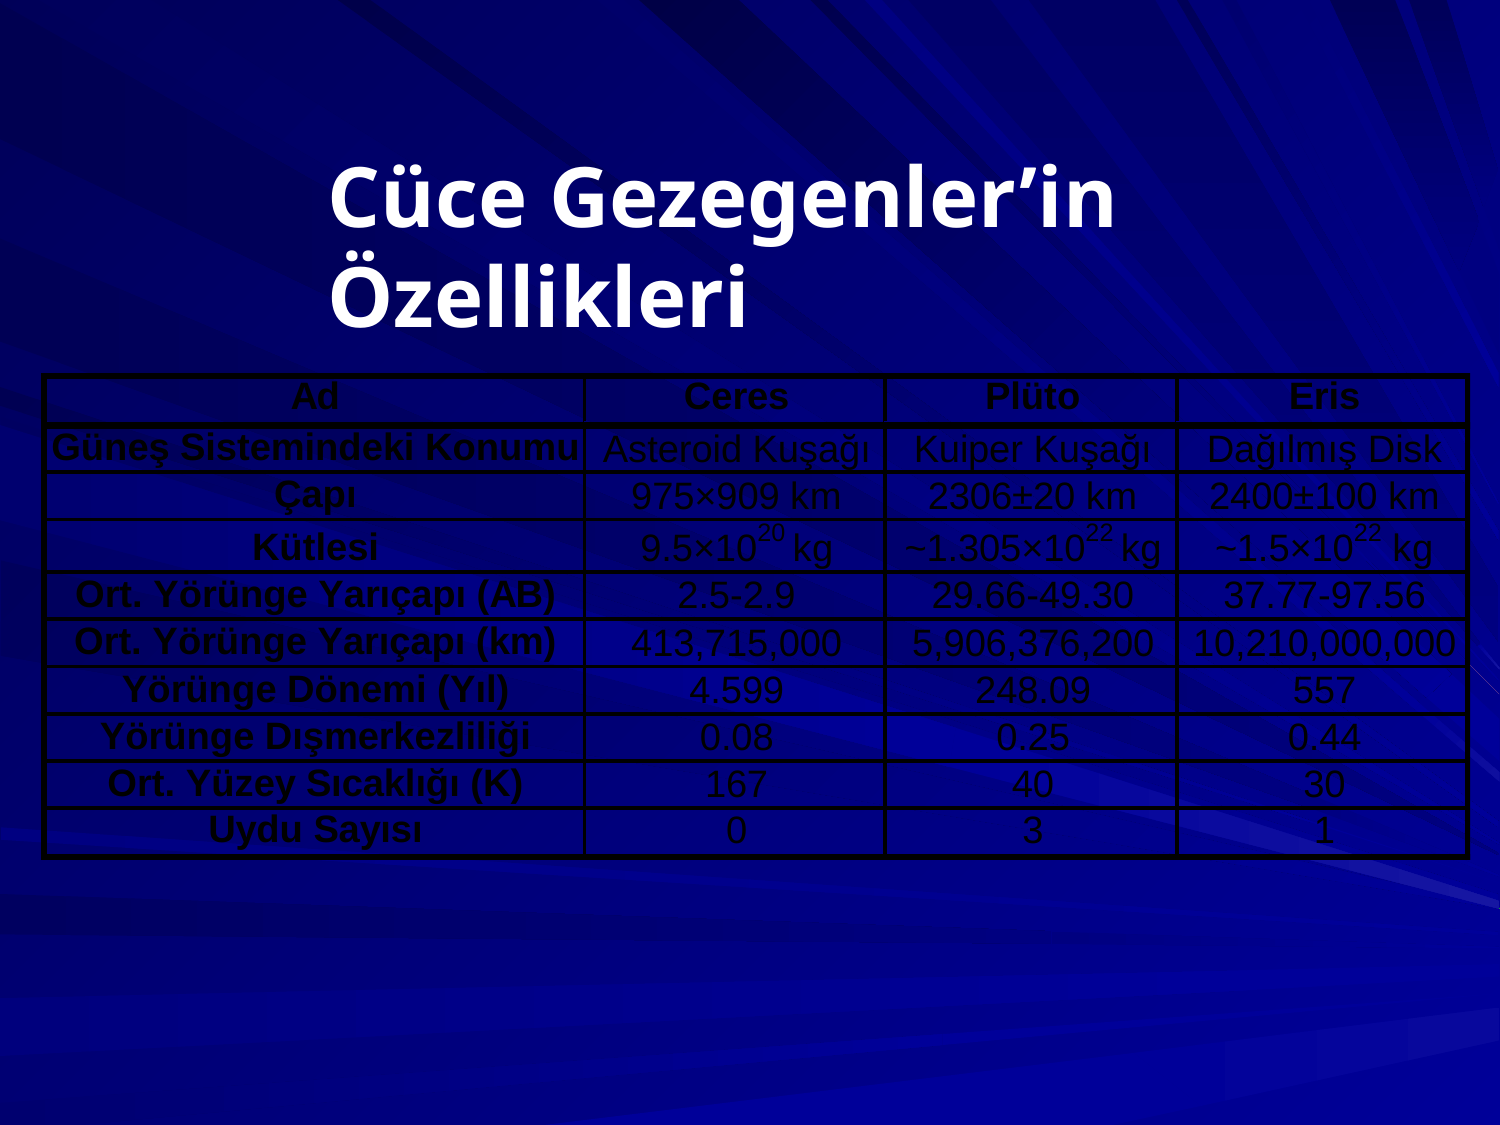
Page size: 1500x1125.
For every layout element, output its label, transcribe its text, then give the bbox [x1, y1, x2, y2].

picture [41, 373, 1471, 860]
text_box Cüce Gezegenler’in Özellikleri [312, 137, 1388, 352]
